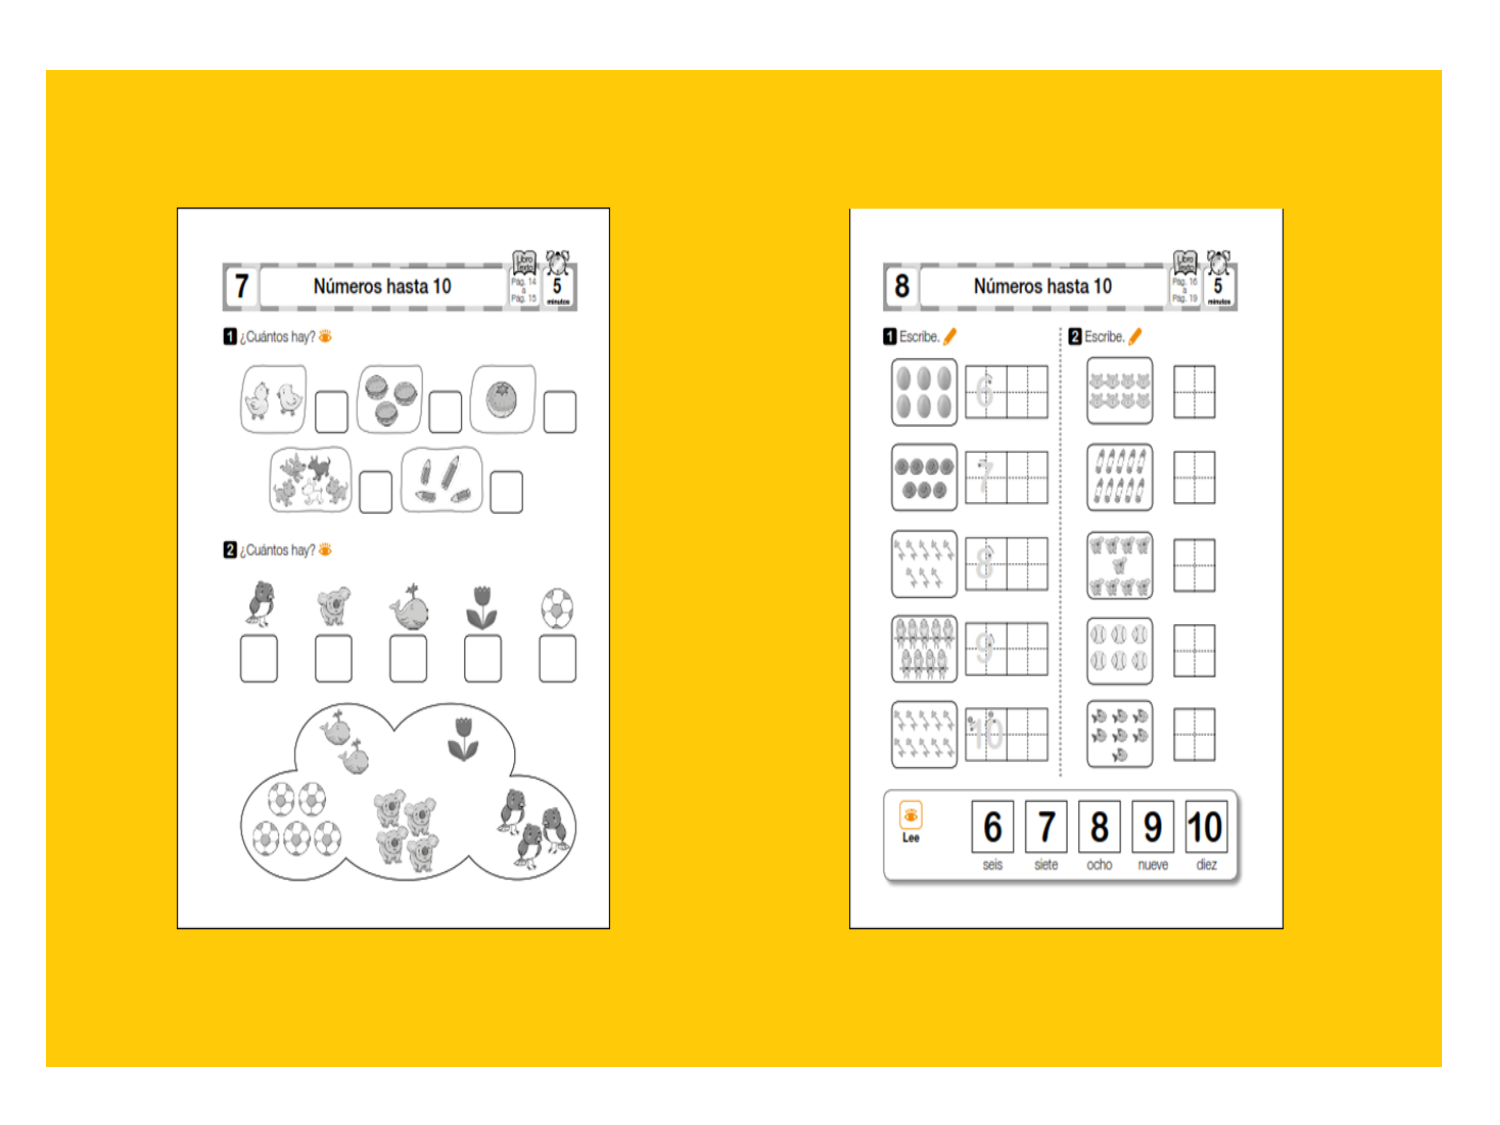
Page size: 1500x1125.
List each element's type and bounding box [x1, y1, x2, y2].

picture [46, 70, 1442, 1067]
